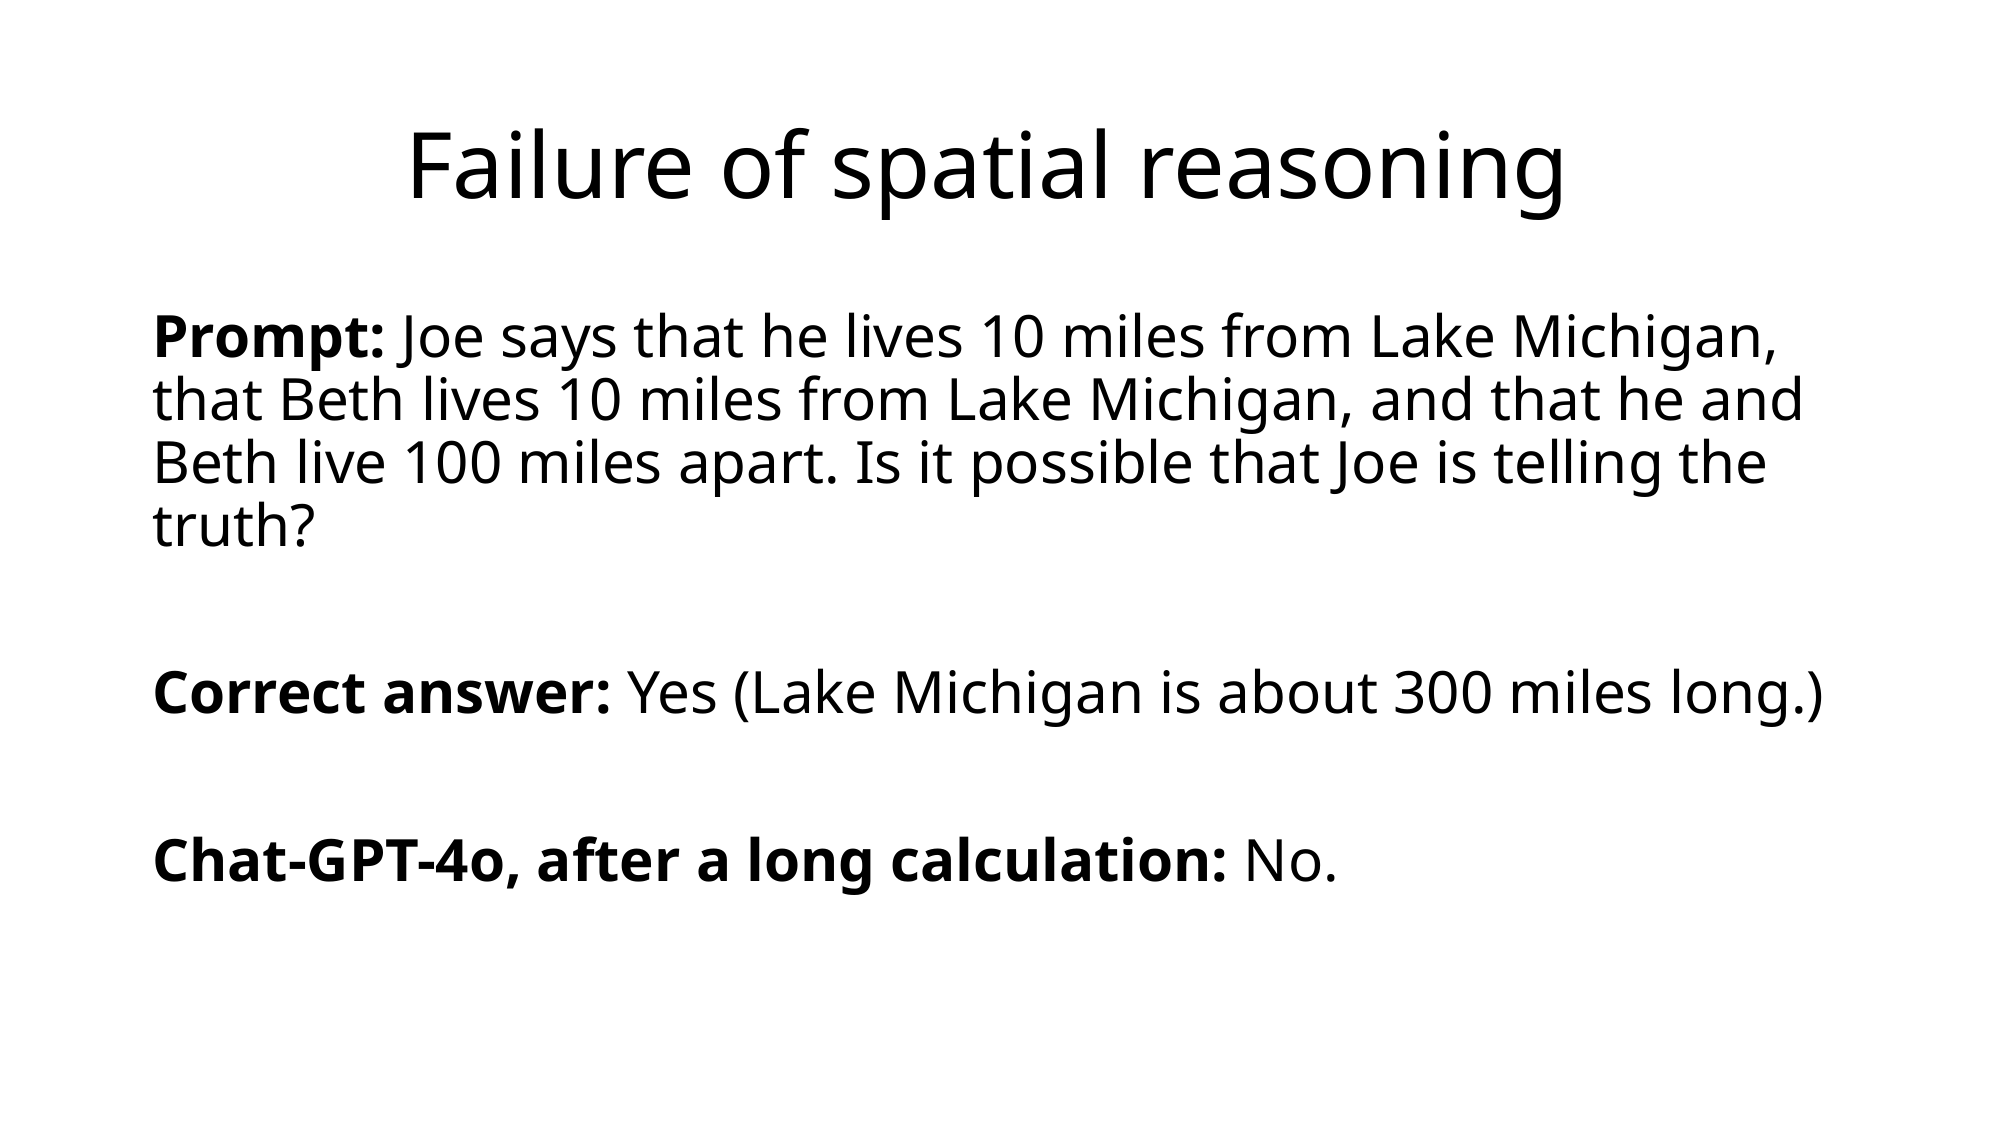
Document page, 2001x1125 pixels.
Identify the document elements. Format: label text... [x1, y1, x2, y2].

title Failure of spatial reasoning [137, 59, 1863, 278]
list Prompt: Joe says that he lives 10 miles from Lake Michigan, that Beth lives 10 miles from Lake Michigan, and that he and Beth live 100 miles apart. Is it possible that Joe is telling the truth? Correct answer: Yes (Lake Michigan is about 300 miles long.) Chat-GPT-4o, after a long calculation: No. [137, 299, 1863, 1014]
